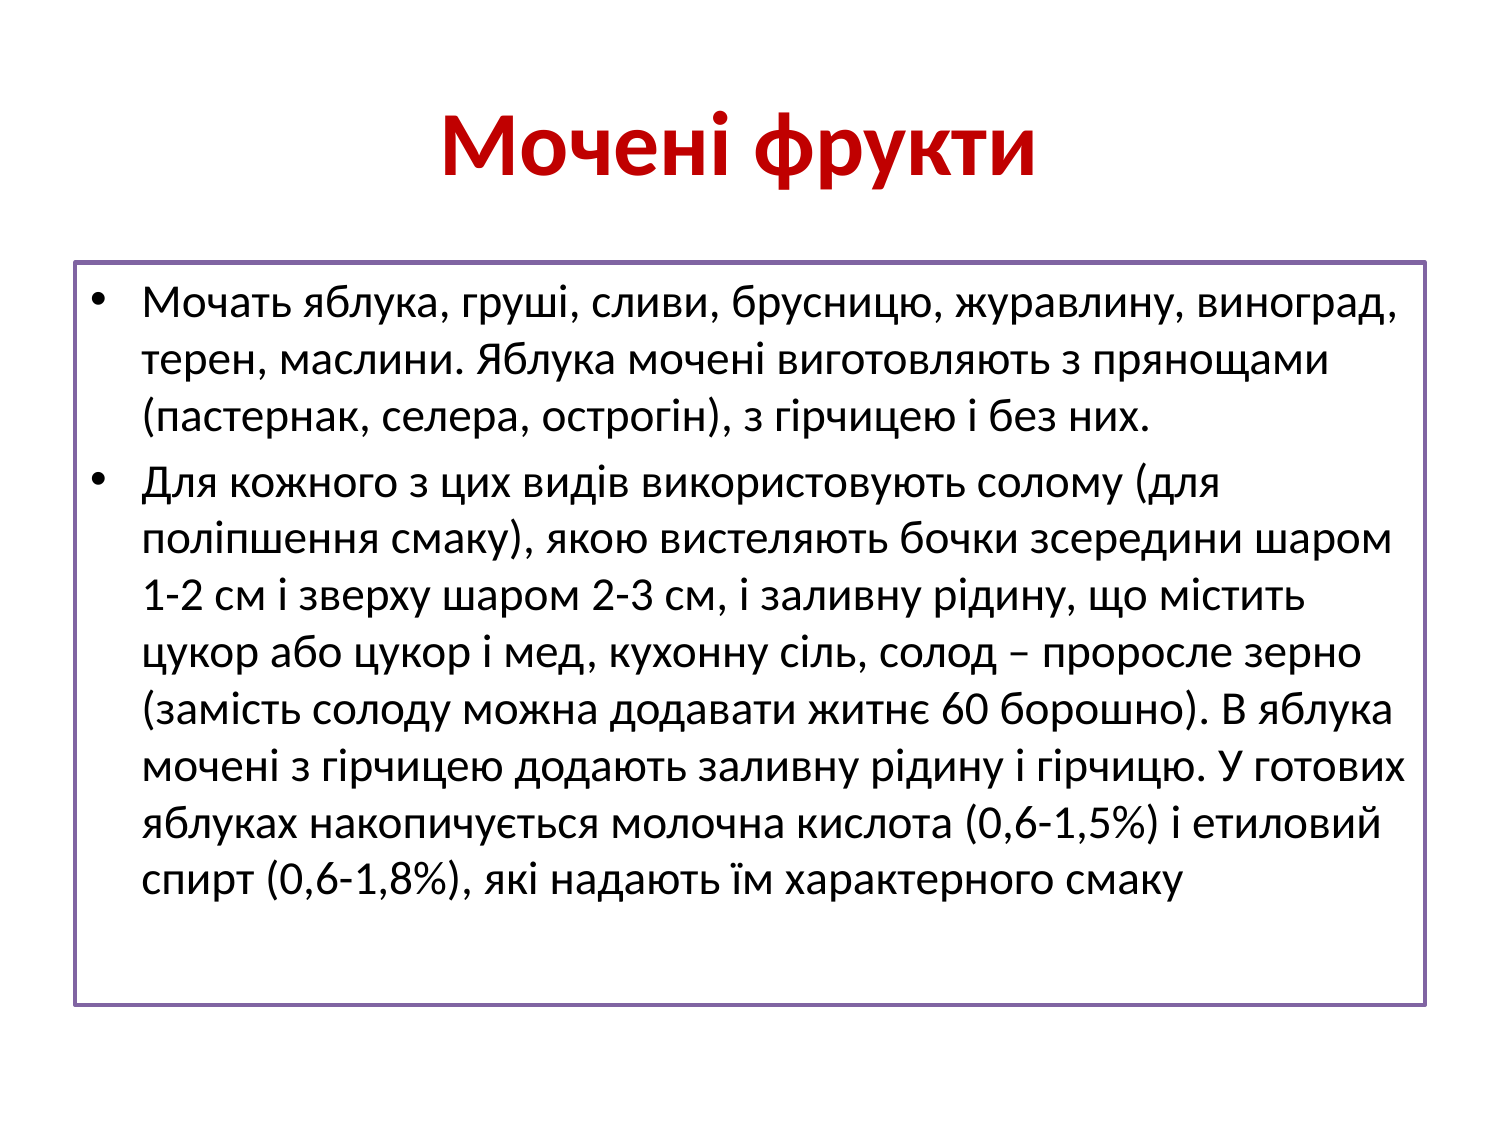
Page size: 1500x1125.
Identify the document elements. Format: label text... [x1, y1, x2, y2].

list Мочать яблука, груші, сливи, брусницю, журавлину, виноград, терен, маслини. Яблука мочені виготовляють з прянощами (пастернак, селера, острогін), з гірчицею і без них. Для кожного з цих видів використовують солому (для поліпшення смаку), якою вистеляють бочки зсередини шаром 1-2 см і зверху шаром 2-3 см, і заливну рідину, що містить цукор або цукор і мед, кухонну сіль, солод – проросле зерно (замість солоду можна додавати житнє 60 борошно). В яблука мочені з гірчицею додають заливну рідину і гірчицю. У готових яблуках накопичується молочна кислота (0,6-1,5%) і етиловий спирт (0,6-1,8%), які надають їм характерного смаку [73, 260, 1427, 1007]
title Мочені фрукти [75, 45, 1425, 233]
